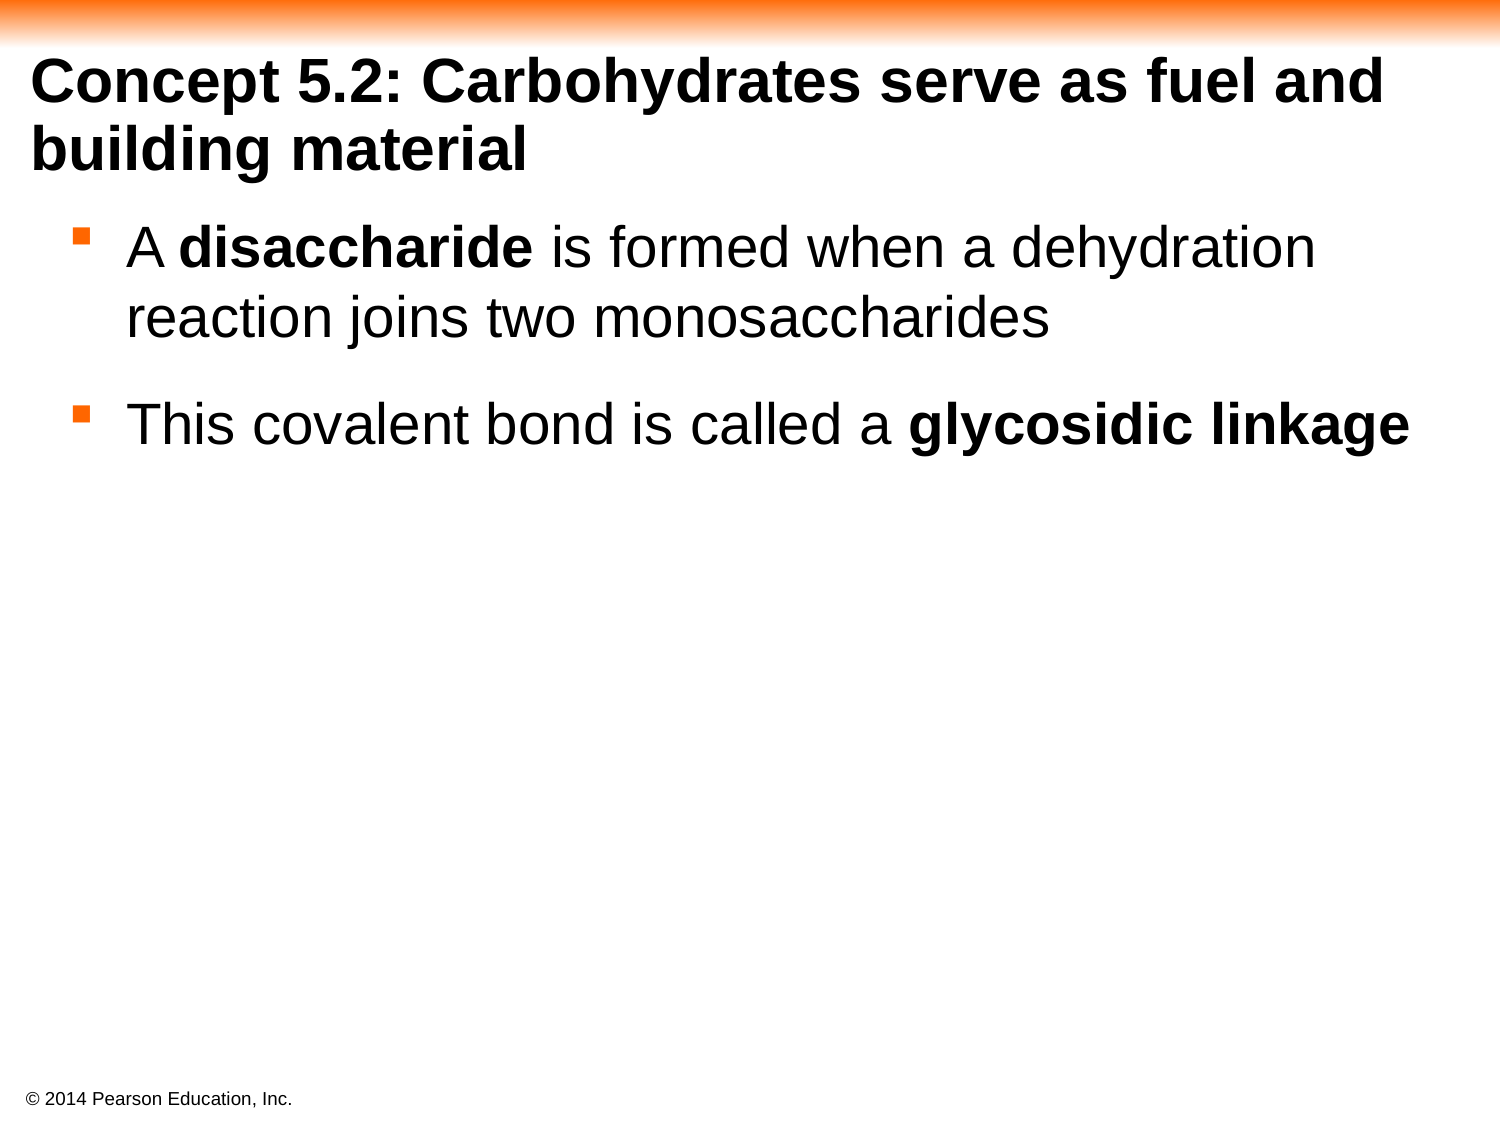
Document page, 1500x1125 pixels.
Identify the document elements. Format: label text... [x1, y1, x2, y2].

list A disaccharide is formed when a dehydration reaction joins two monosaccharides This covalent bond is called a glycosidic linkage [69, 208, 1464, 1042]
title Concept 5.2: Carbohydrates serve as fuel and building material [29, 49, 1470, 184]
